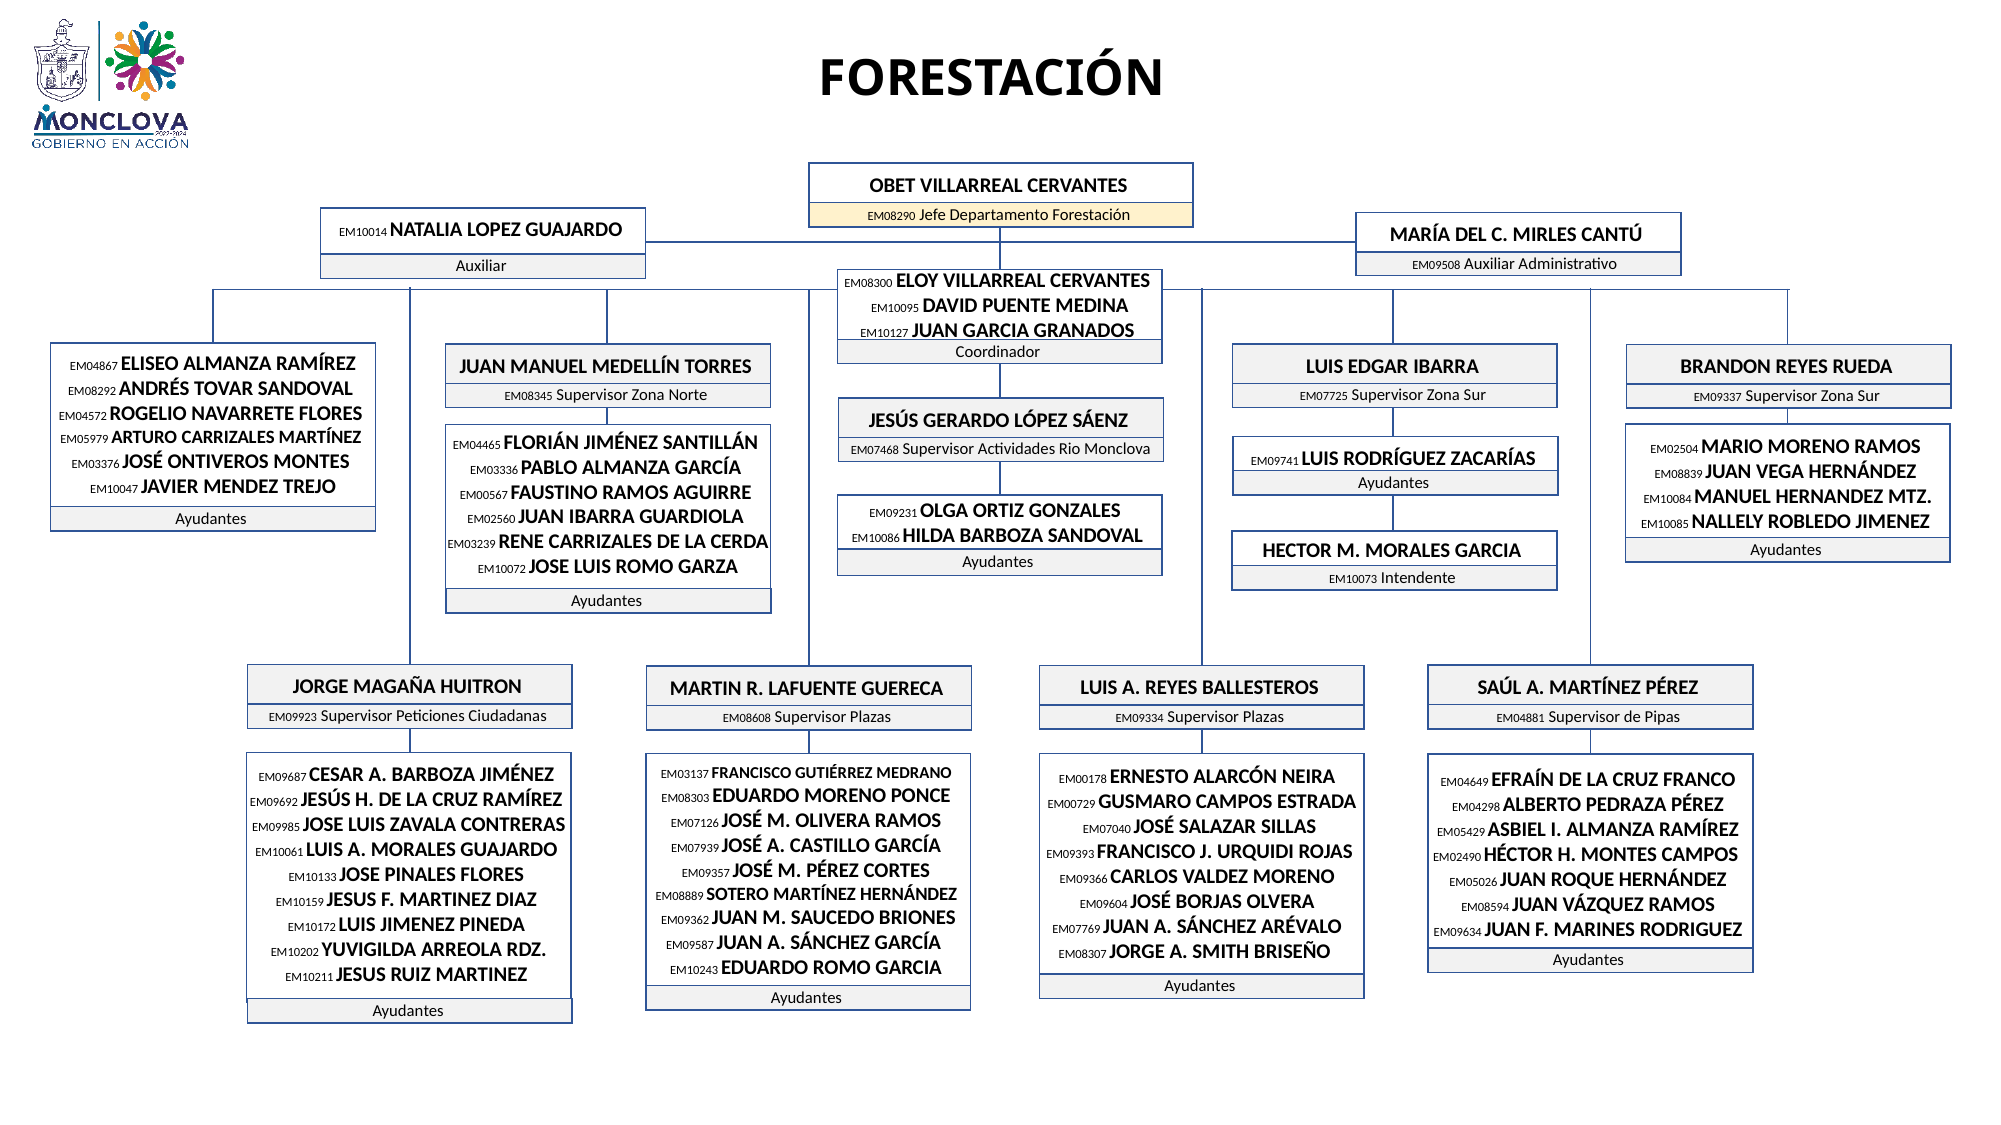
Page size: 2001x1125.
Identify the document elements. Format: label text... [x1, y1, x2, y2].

text_box FORESTACIÓN [14, 5, 1983, 146]
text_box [646, 665, 972, 730]
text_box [445, 343, 771, 408]
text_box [1231, 530, 1557, 590]
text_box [808, 163, 1193, 228]
picture [31, 19, 188, 148]
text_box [320, 207, 646, 279]
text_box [445, 424, 771, 613]
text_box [1427, 665, 1753, 730]
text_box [1233, 436, 1558, 496]
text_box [838, 397, 1164, 462]
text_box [1039, 753, 1365, 999]
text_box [1232, 343, 1558, 408]
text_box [50, 342, 376, 532]
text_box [837, 495, 1163, 576]
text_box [1356, 212, 1681, 276]
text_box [645, 753, 971, 1010]
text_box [1427, 753, 1753, 973]
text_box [246, 752, 573, 1023]
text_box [837, 269, 1163, 364]
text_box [1039, 665, 1365, 730]
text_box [1625, 424, 1951, 563]
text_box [247, 664, 573, 729]
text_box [1626, 344, 1952, 409]
